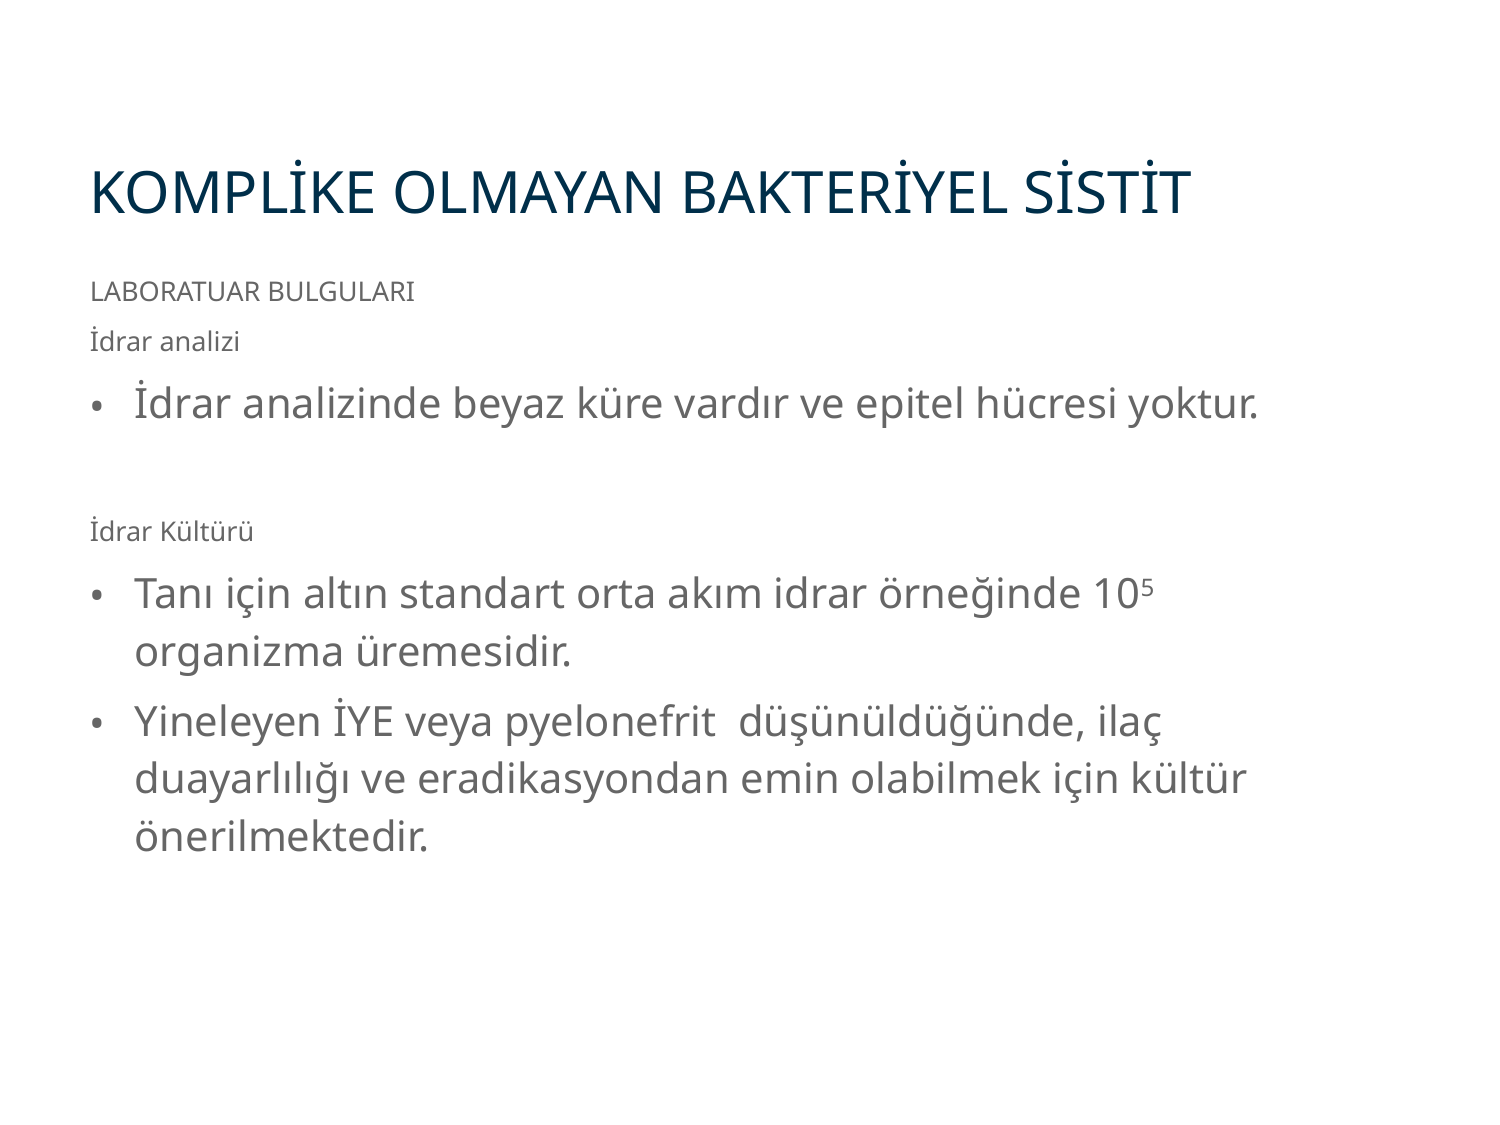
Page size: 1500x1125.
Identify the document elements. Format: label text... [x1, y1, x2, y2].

text_box LABORATUAR BULGULARI İdrar analizi İdrar analizinde beyaz küre vardır ve epitel hücresi yoktur. İdrar Kültürü Tanı için altın standart orta akım idrar örneğinde 105 organizma üremesidir. Yineleyen İYE veya pyelonefrit düşünüldüğünde, ilaç duayarlılığı ve eradikasyondan emin olabilmek için kültür önerilmektedir. [74, 262, 1294, 1013]
text_box KOMPLİKE OLMAYAN BAKTERİYEL SİSTİT [74, 45, 1300, 233]
